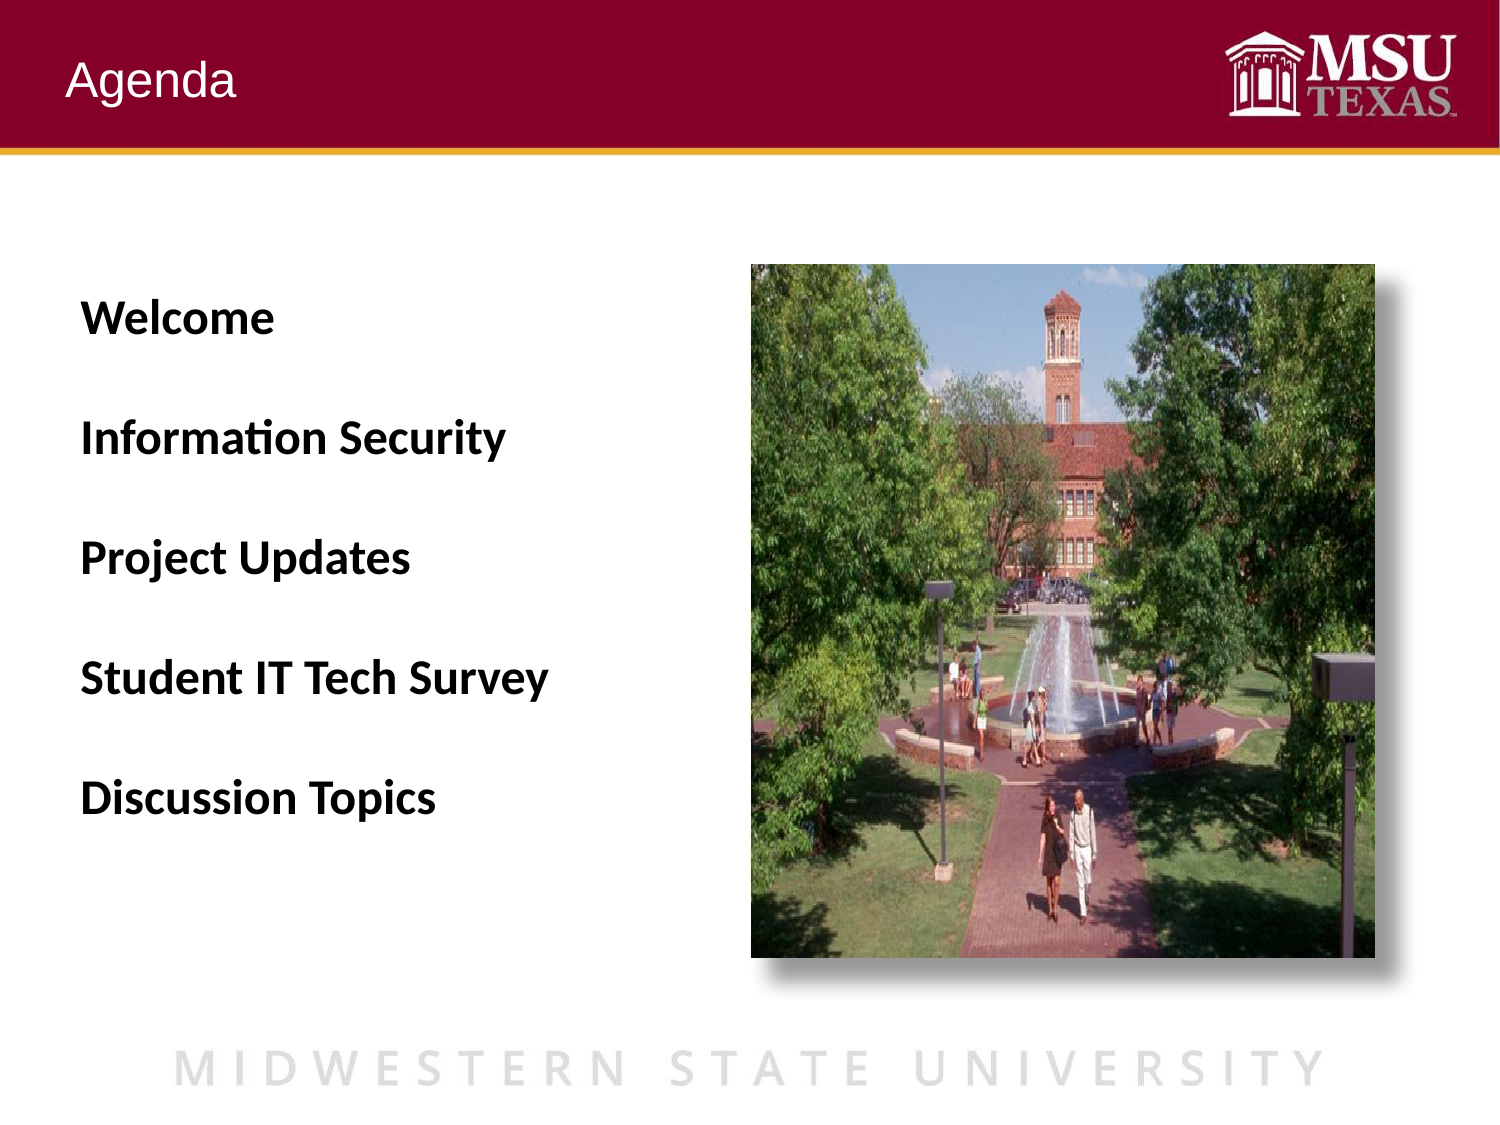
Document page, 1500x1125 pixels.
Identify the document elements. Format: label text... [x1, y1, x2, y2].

text_box Agenda [62, 47, 1038, 108]
text_box Welcome Information Security Project Updates Student IT Tech Survey Discussion Topics [65, 276, 744, 892]
text_box [0, 0, 1500, 1125]
picture [749, 264, 1376, 958]
